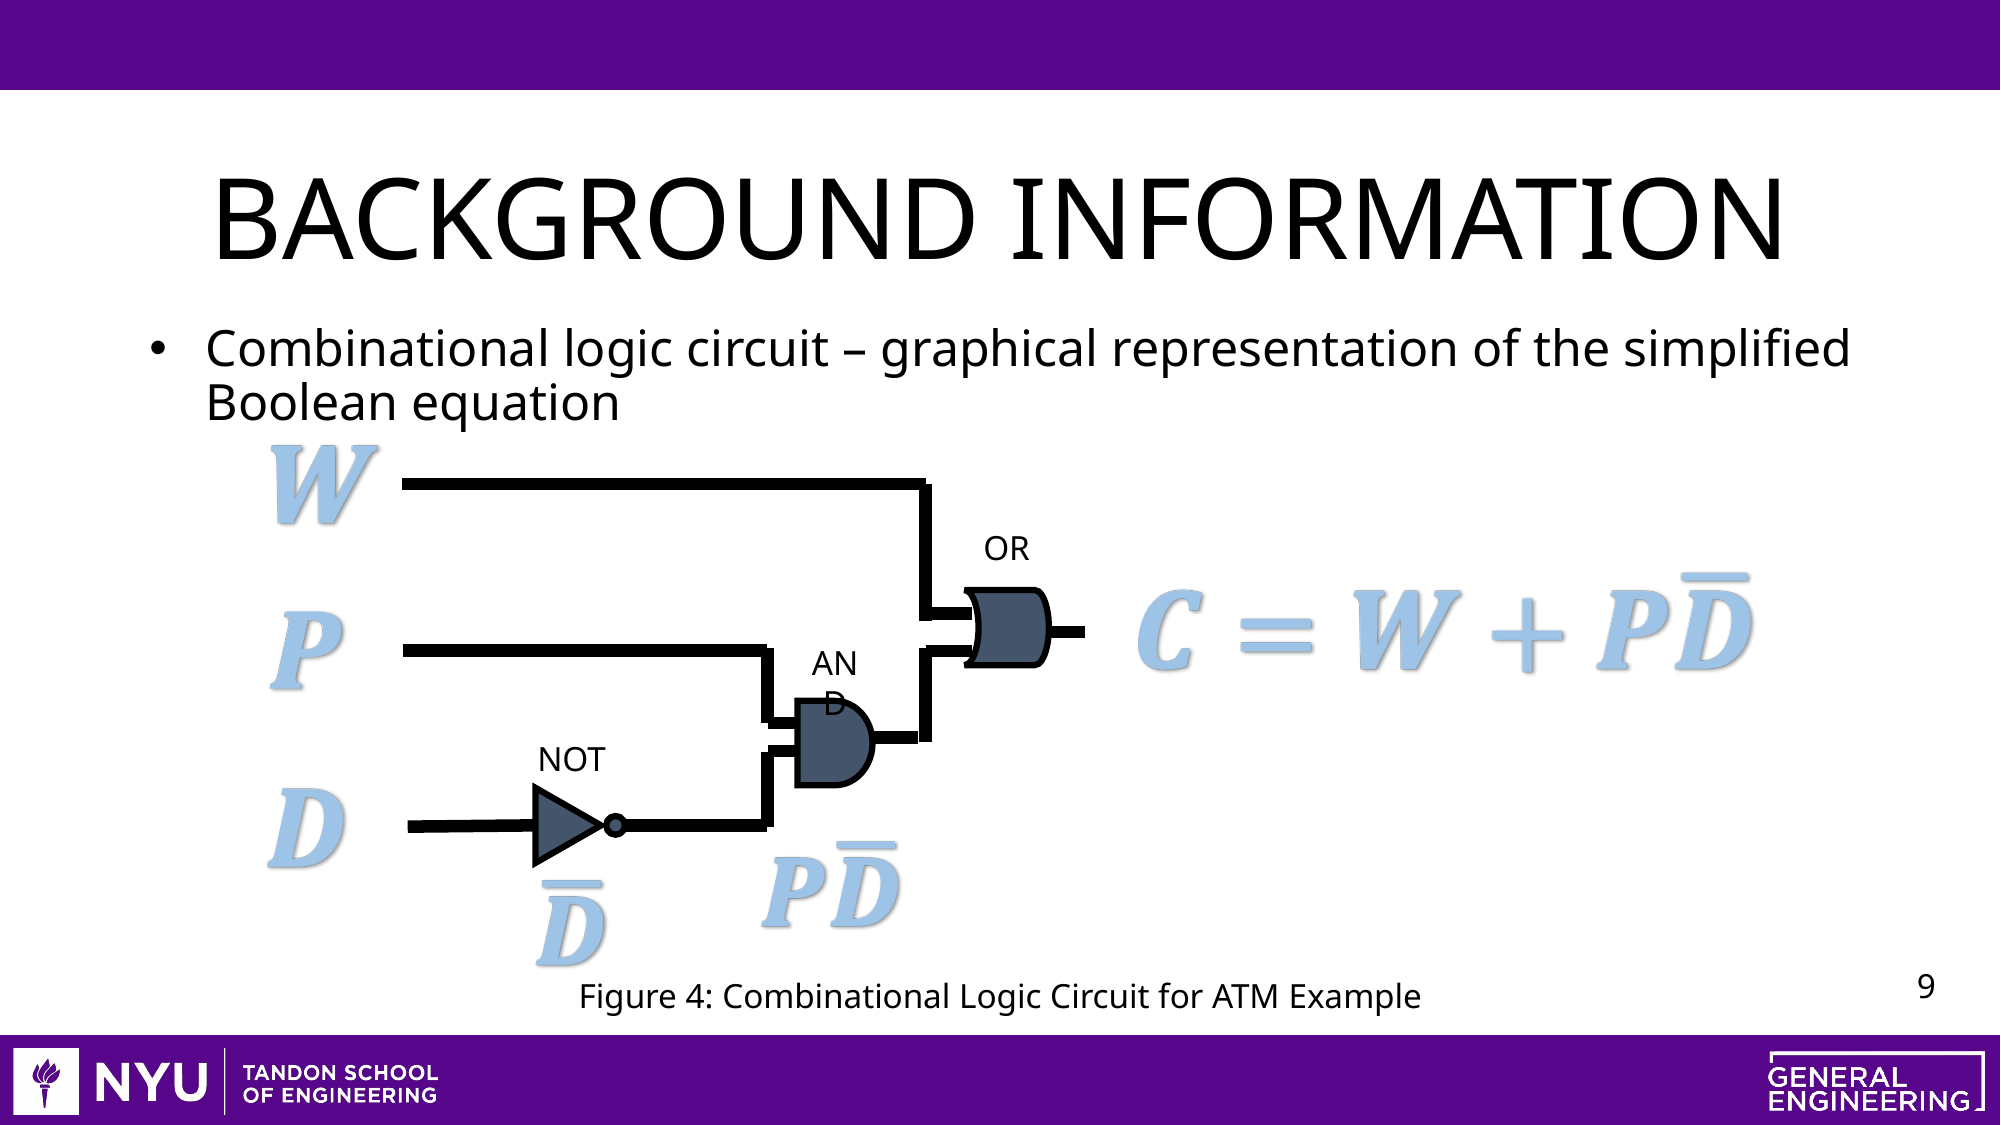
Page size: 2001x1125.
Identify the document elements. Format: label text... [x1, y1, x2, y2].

subtitle Combinational logic circuit – graphical representation of the simplified Boolean equation [134, 315, 1870, 465]
text_box [0, 0, 2000, 90]
picture [13, 1048, 439, 1115]
title BACKGROUND INFORMATION [92, 132, 1908, 292]
text_box Figure 4: Combinational Logic Circuit for ATM Example [249, 1008, 1753, 1023]
text_box [0, 1035, 2000, 1125]
text_box 9 [1802, 958, 1951, 1014]
picture [1768, 1051, 1985, 1111]
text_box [249, 408, 1804, 999]
